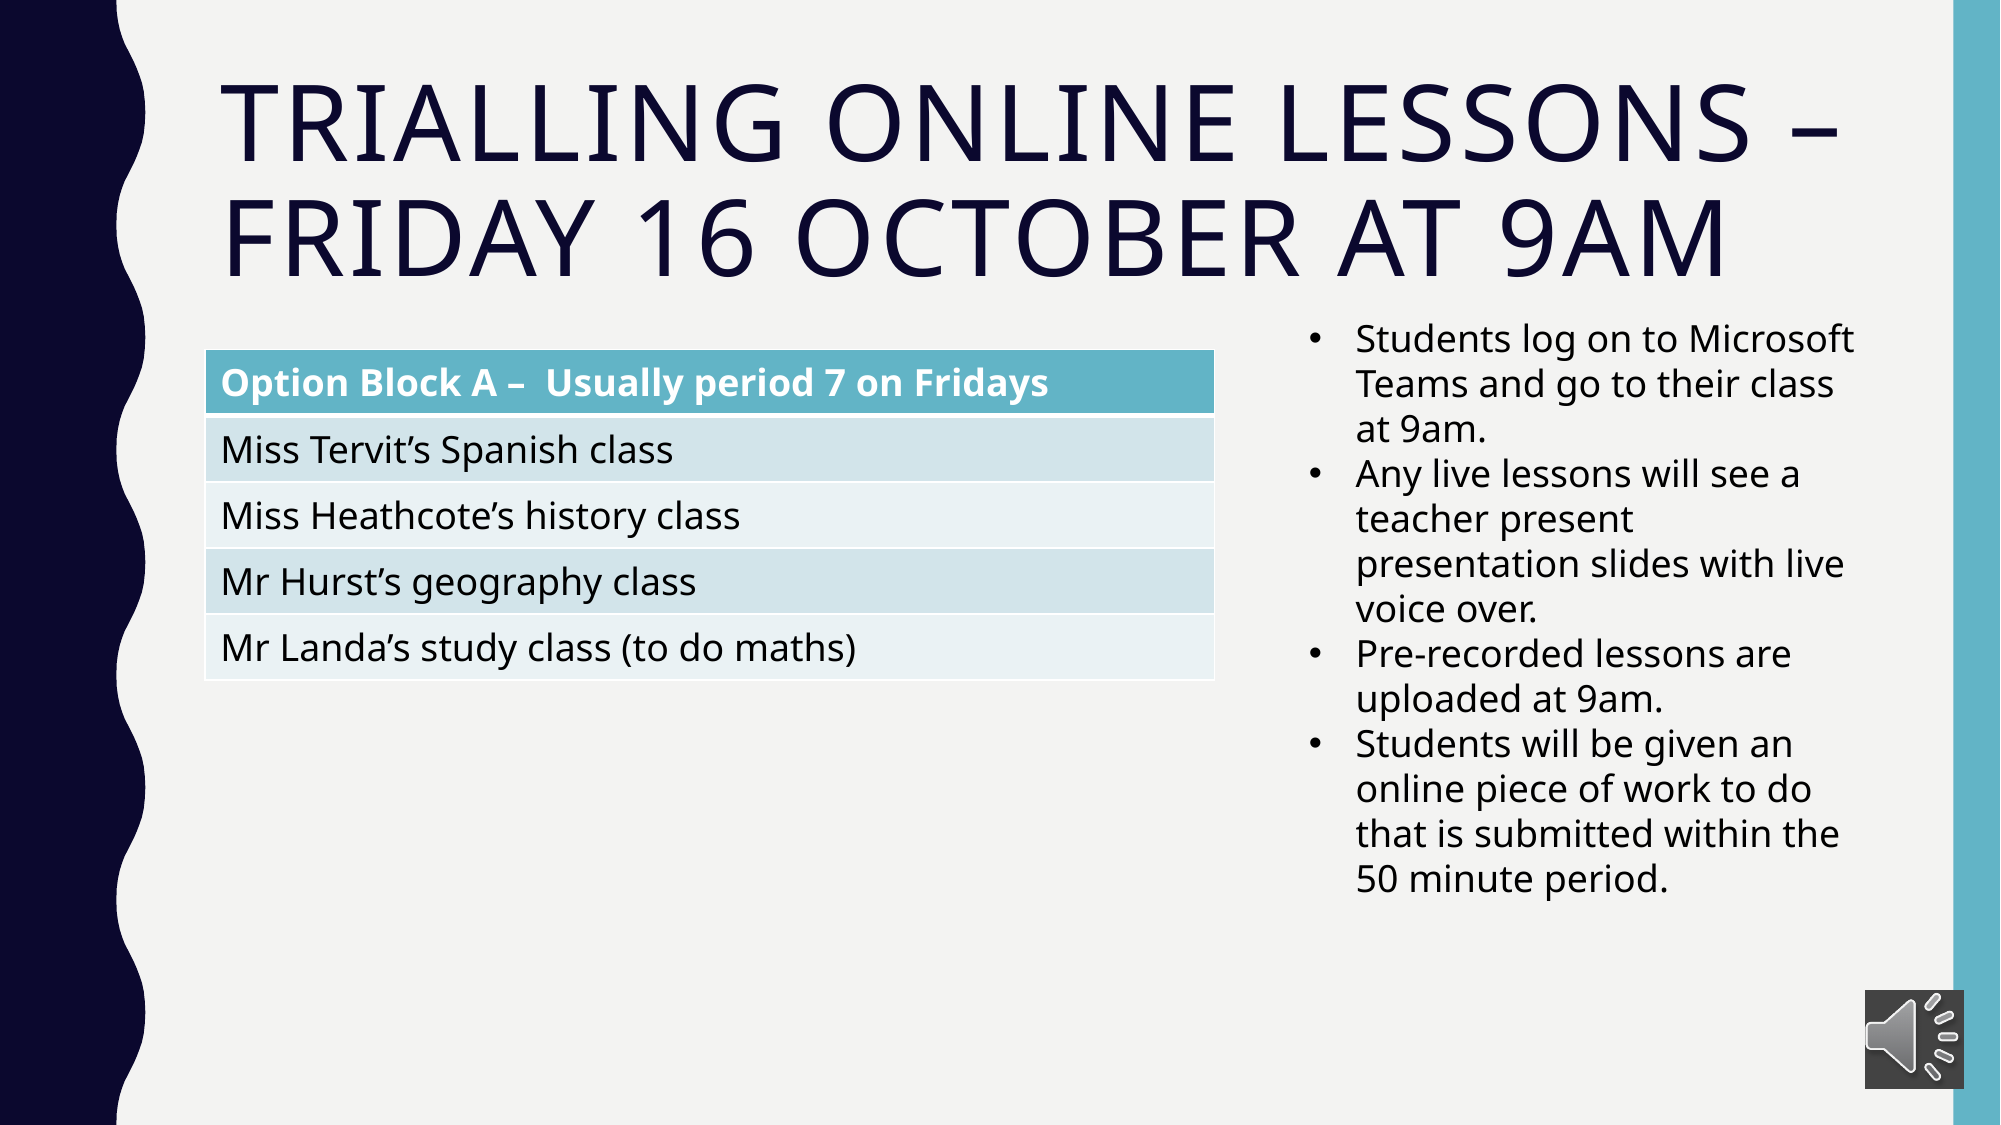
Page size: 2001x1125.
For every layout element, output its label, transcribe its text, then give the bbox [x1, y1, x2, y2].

table_cell Miss Tervit’s Spanish class [206, 418, 1214, 481]
table_cell Miss Heathcote’s history class [206, 483, 1214, 547]
text_box Students log on to Microsoft Teams and go to their class at 9am. Any live lessons will see a teacher present presentation slides with live voice over. Pre-recorded lessons are uploaded at 9am. Students will be given an online piece of work to do that is submitted within the 50 minute period. [1294, 307, 1875, 998]
title Trialling online lessons – Friday 16 October at 9am [205, 62, 1875, 308]
picture [1864, 989, 1965, 1090]
table_cell Mr Landa’s study class (to do maths) [206, 615, 1214, 679]
table_cell Mr Hurst’s geography class [206, 549, 1214, 613]
table_header Option Block A – Usually period 7 on Fridays [206, 350, 1214, 413]
